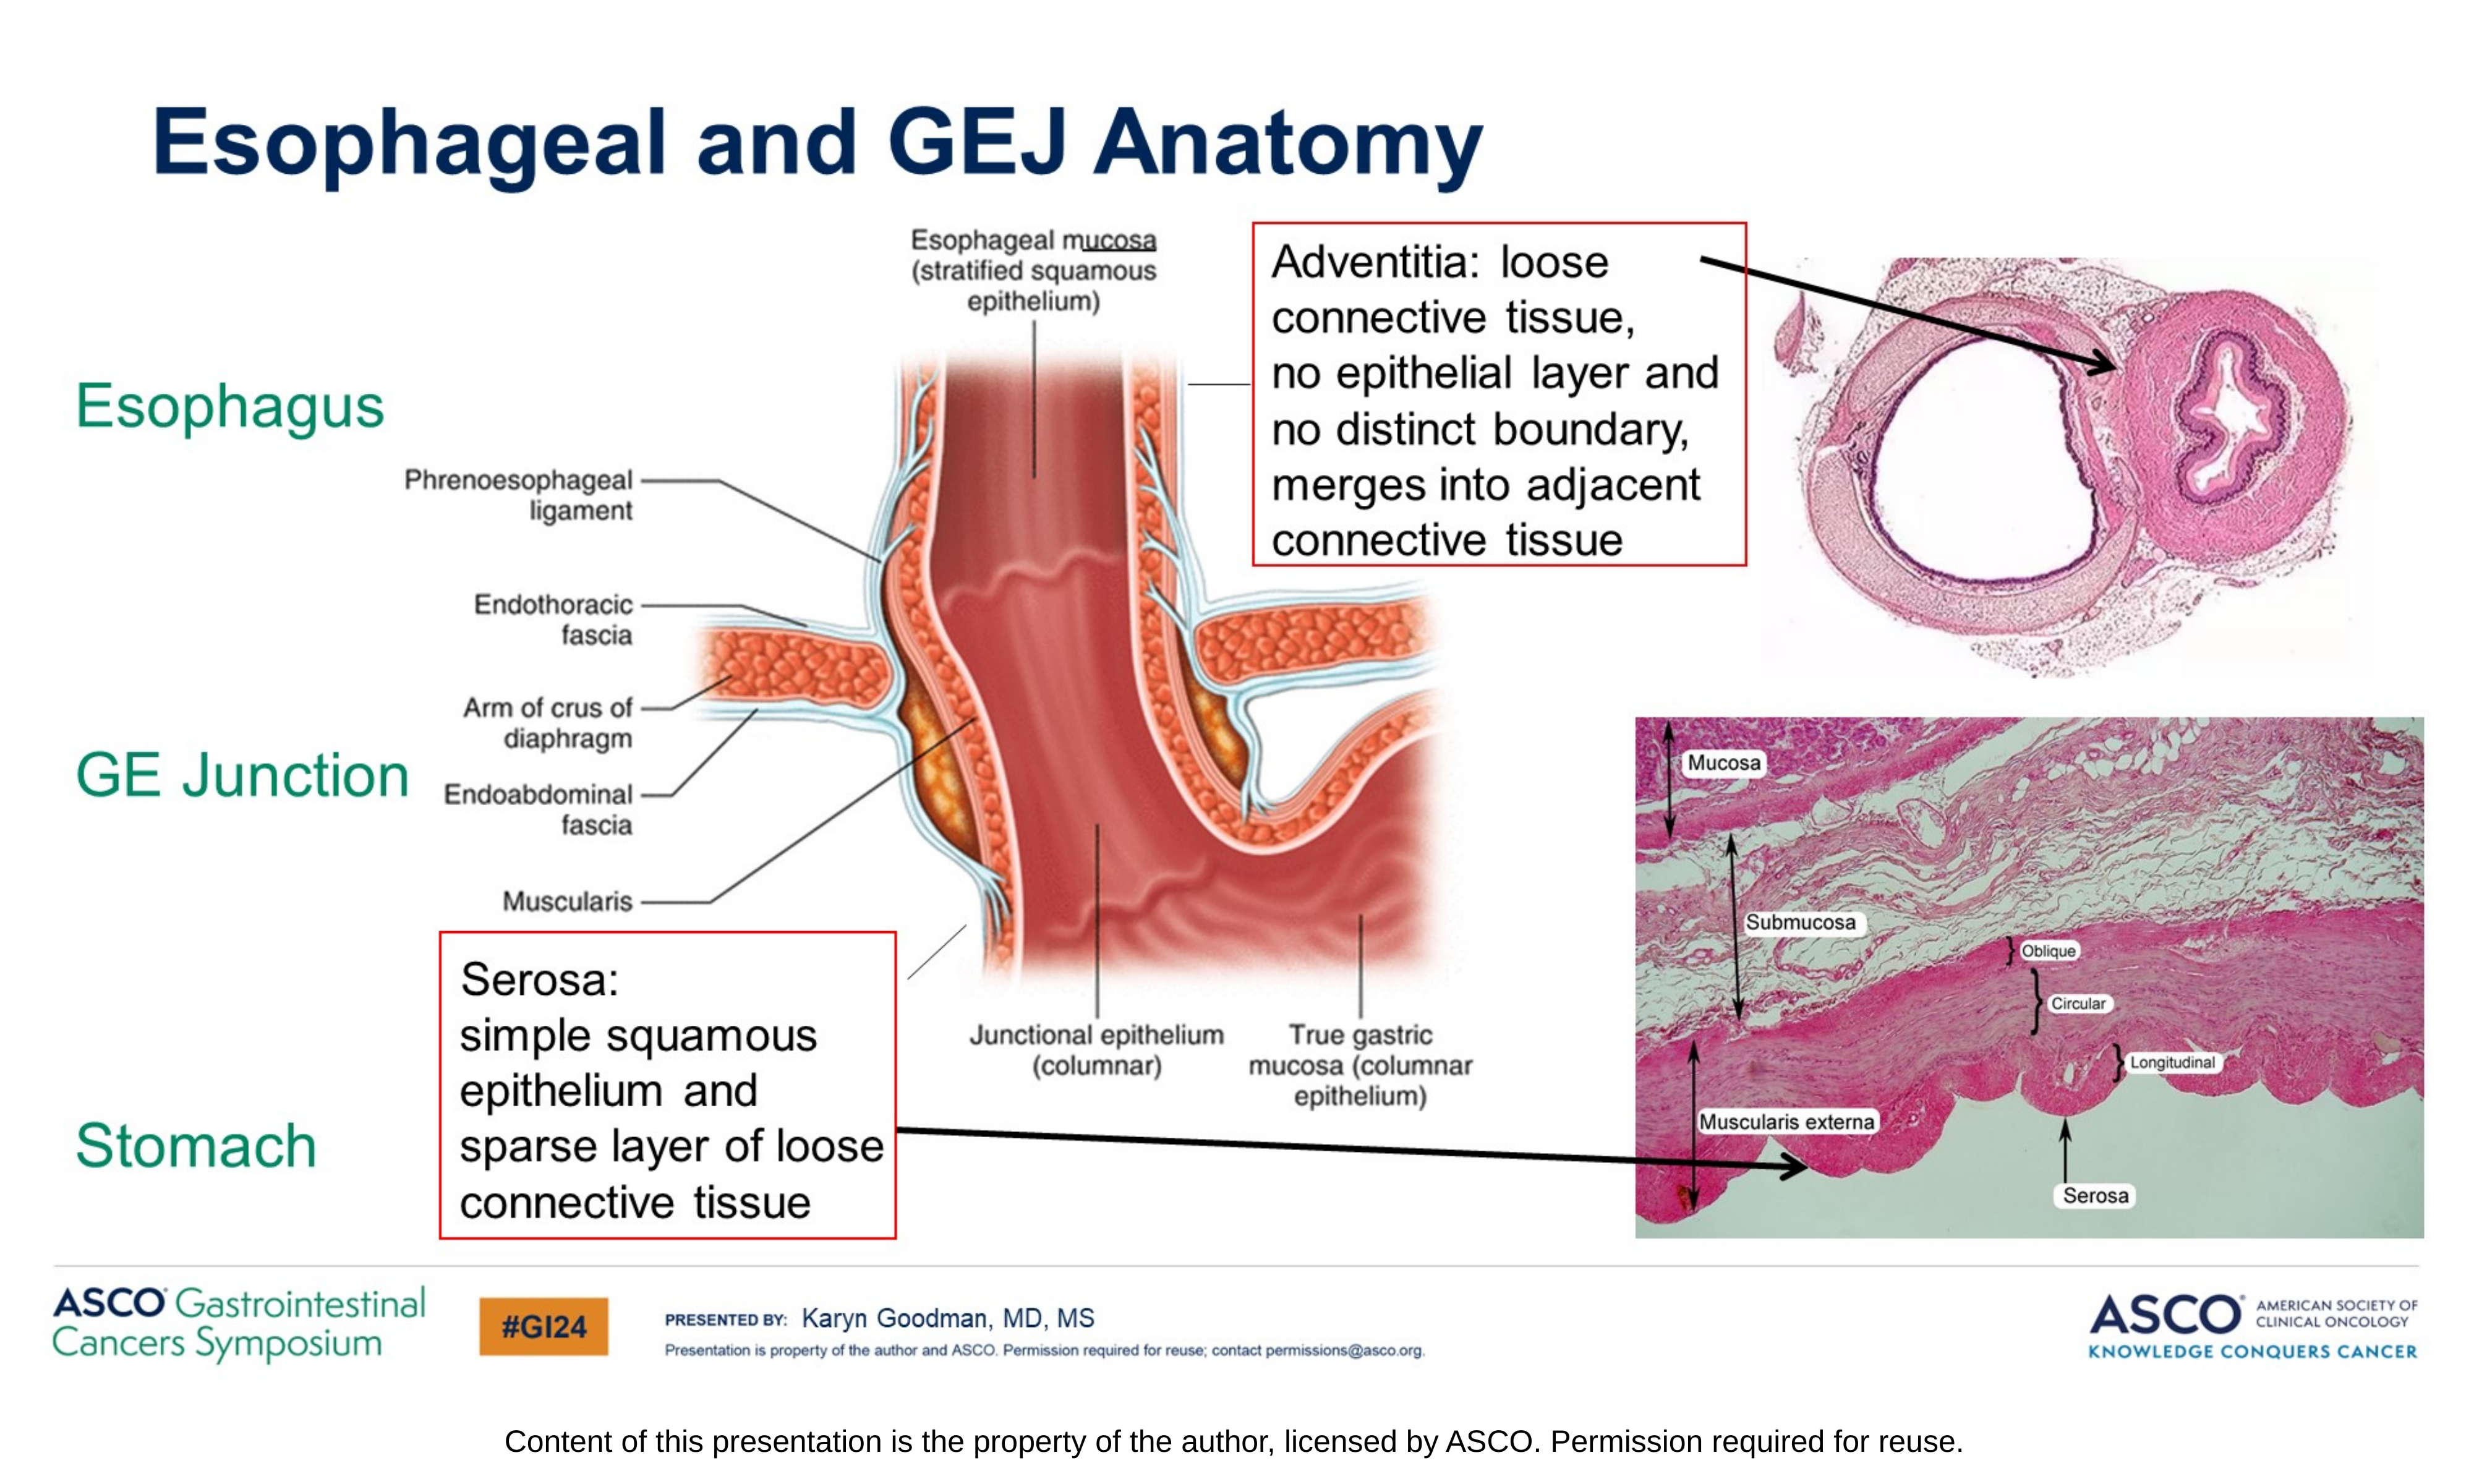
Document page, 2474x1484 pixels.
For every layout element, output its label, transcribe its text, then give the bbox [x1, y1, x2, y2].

picture [2, 0, 2472, 1389]
text_box Content of this presentation is the property of the author, licensed by ASCO. Permission required for reuse. [0, 1399, 2474, 1477]
